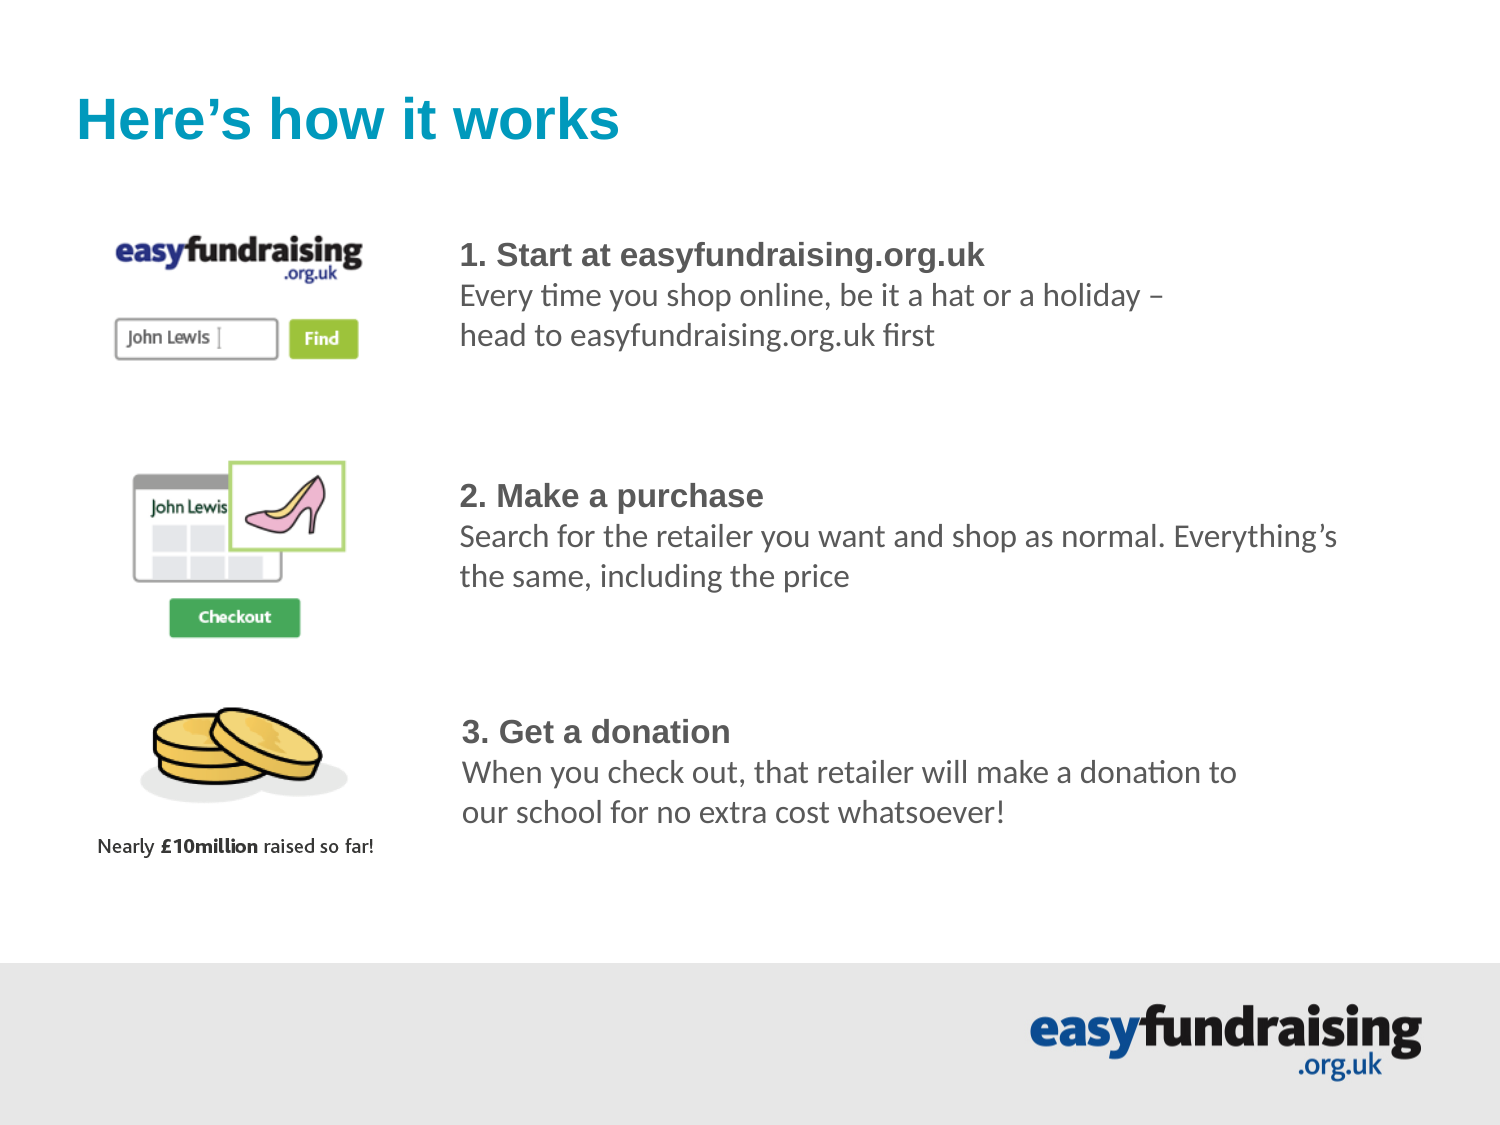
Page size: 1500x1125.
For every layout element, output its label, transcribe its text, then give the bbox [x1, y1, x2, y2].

text_box 2. Make a purchase Search for the retailer you want and shop as normal. Everything’s the same, including the price [473, 467, 1366, 602]
picture [0, 963, 1500, 1125]
picture [1, 179, 474, 904]
text_box 3. Get a donation When you check out, that retailer will make a donation to our school for no extra cost whatsoever! [473, 703, 1271, 838]
text_box Here’s how it works [61, 83, 1117, 149]
text_box 1. Start at easyfundraising.org.uk Every time you shop online, be it a hat or a holiday – head to easyfundraising.org.uk first [479, 225, 1218, 361]
